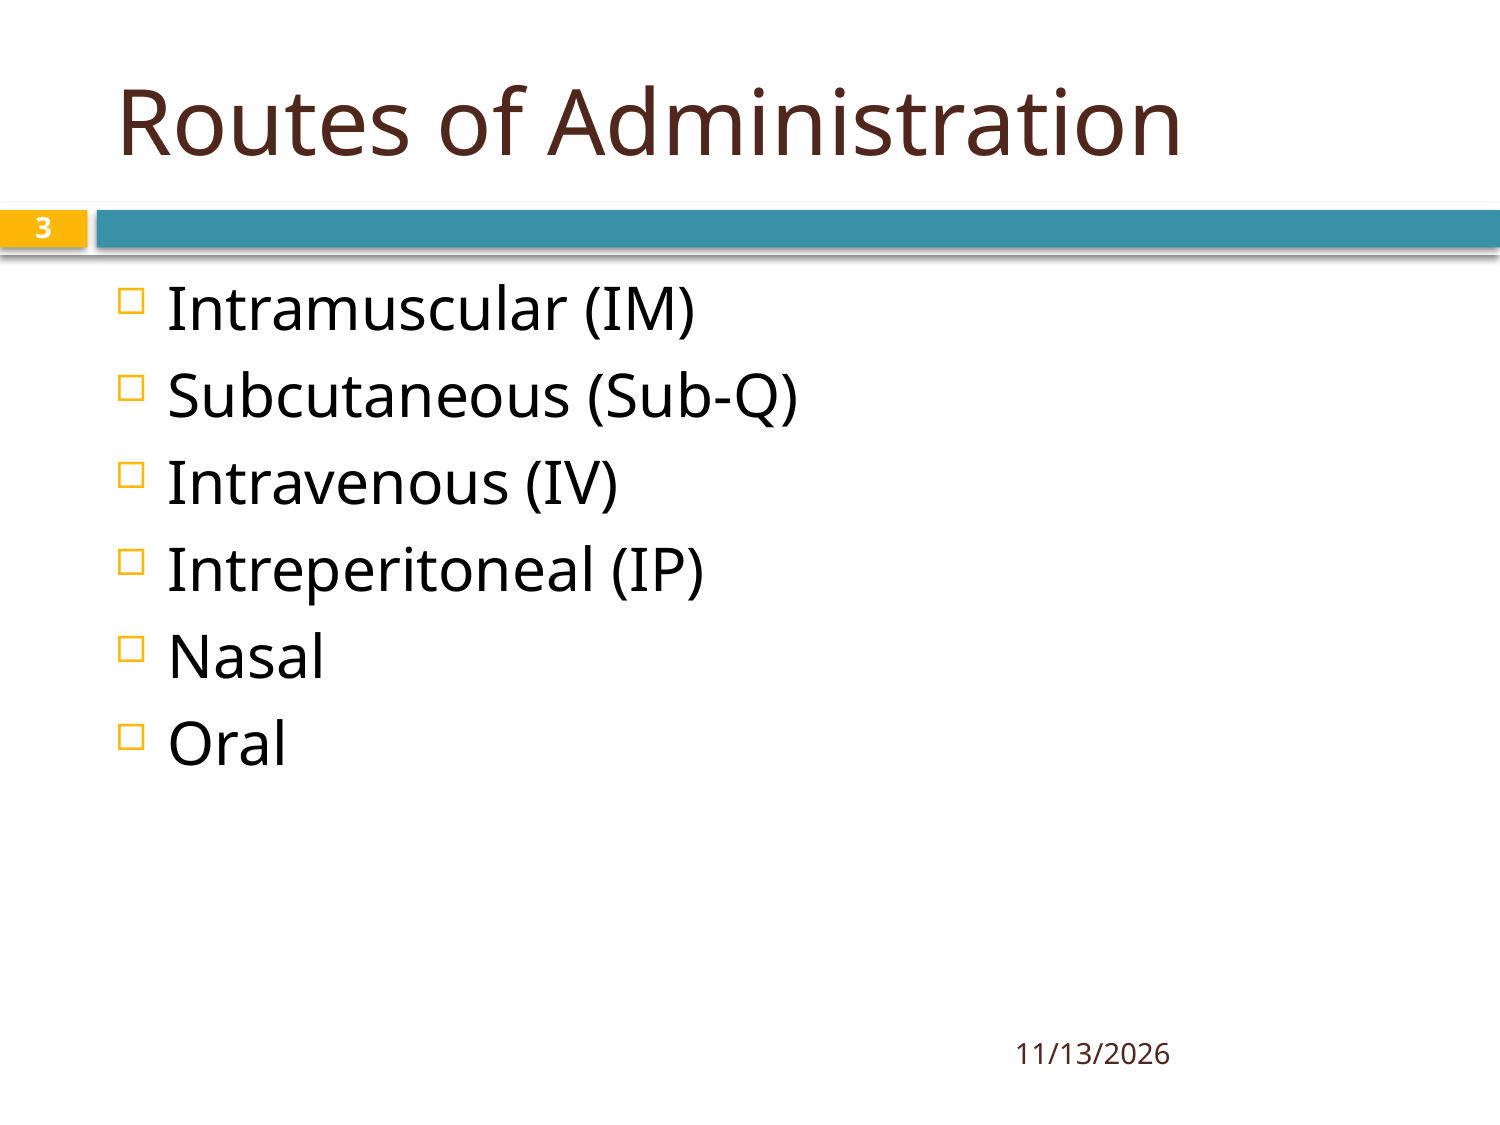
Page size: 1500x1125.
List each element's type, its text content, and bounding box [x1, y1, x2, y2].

title Routes of Administration [100, 37, 1438, 200]
slide_number 3 [0, 208, 88, 249]
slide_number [999, 1025, 1438, 1085]
list Intramuscular (IM) Subcutaneous (Sub-Q) Intravenous (IV) Intreperitoneal (IP) Nasal Oral [100, 262, 1438, 1000]
